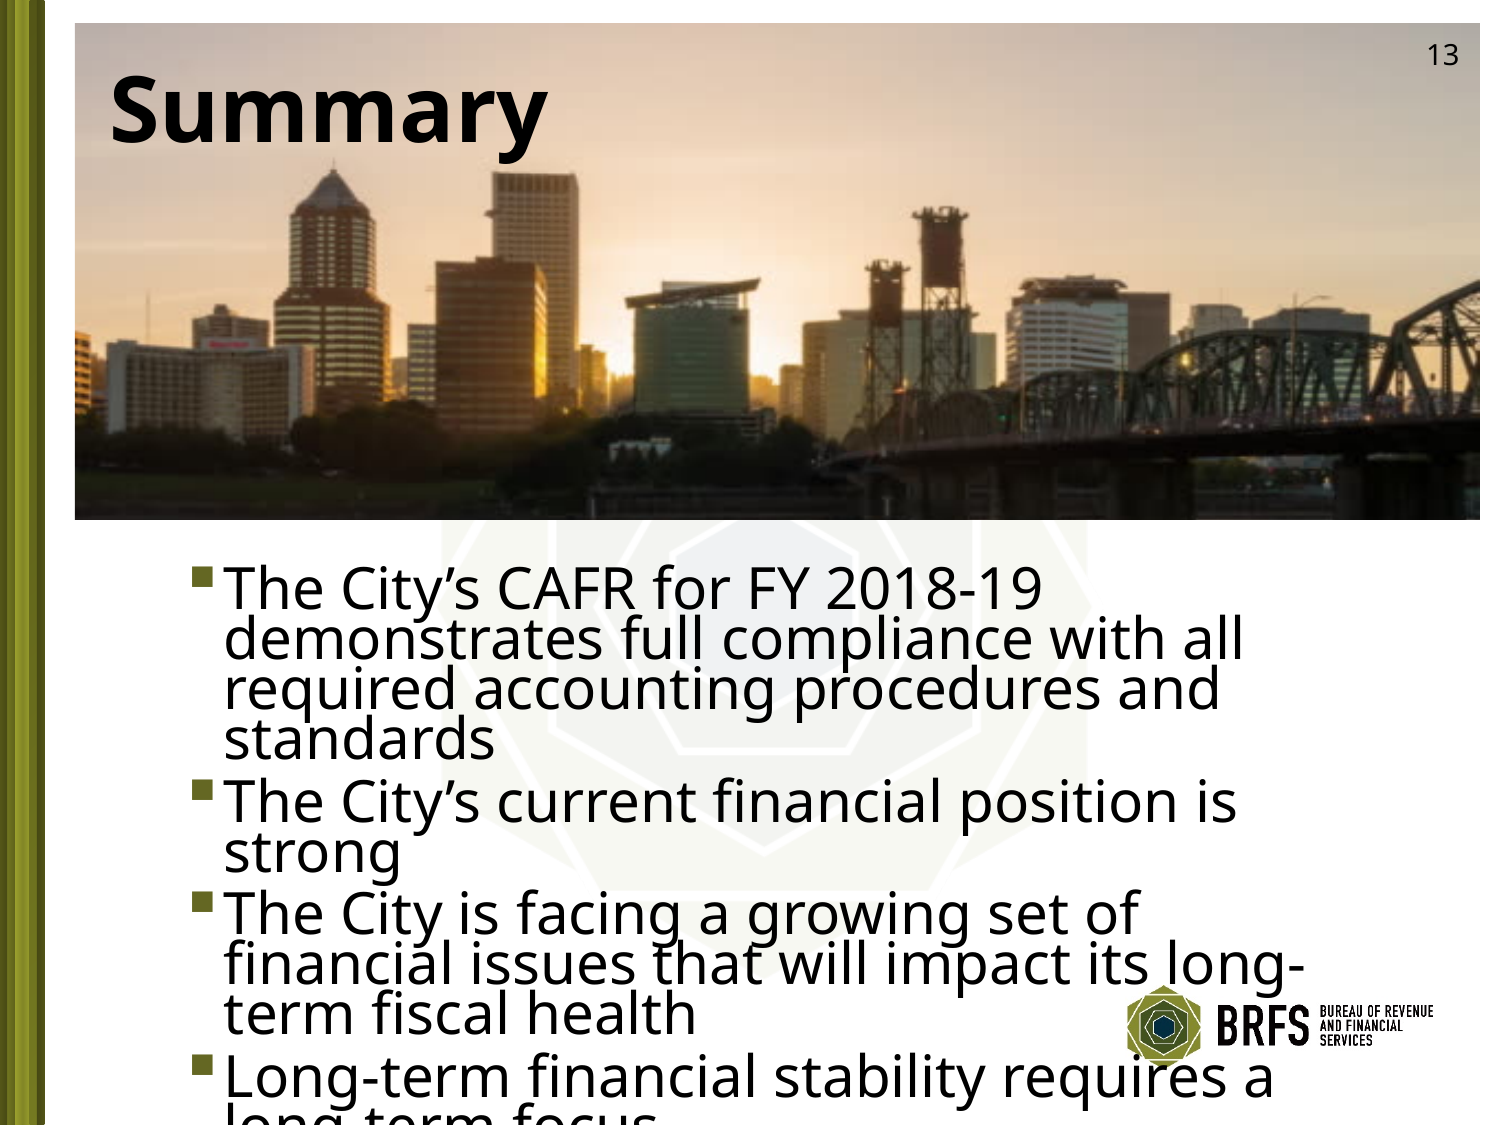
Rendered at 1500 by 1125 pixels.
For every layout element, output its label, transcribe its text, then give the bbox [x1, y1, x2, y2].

picture [74, 23, 1480, 520]
picture [1384, 985, 1433, 1069]
list The City’s CAFR for FY 2018-19 demonstrates full compliance with all required accounting procedures and standards The City’s current financial position is strong The City is facing a growing set of financial issues that will impact its long-term fiscal health Long-term financial stability requires a long-term focus [171, 563, 1384, 1093]
